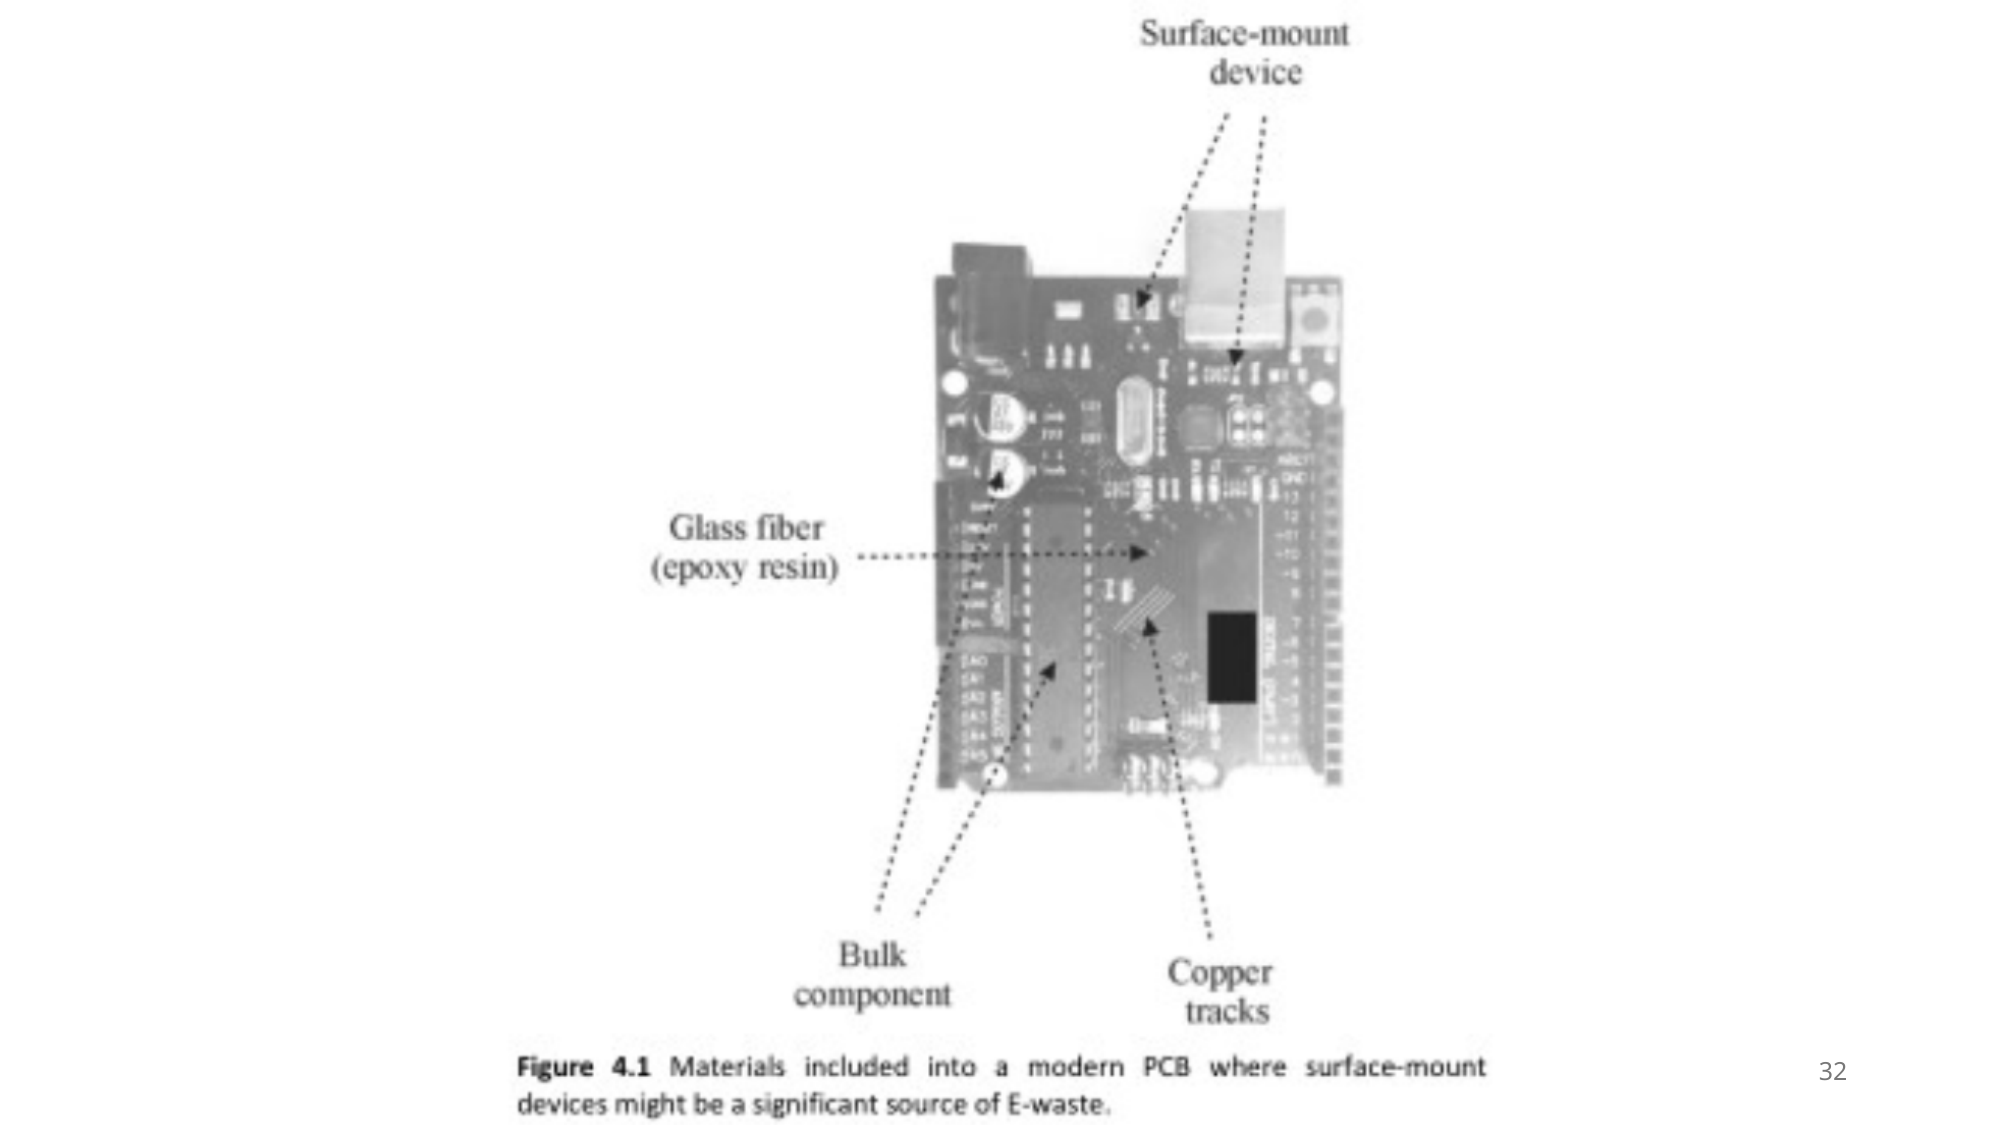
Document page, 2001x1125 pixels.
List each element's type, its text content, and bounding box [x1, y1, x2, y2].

picture [498, 0, 1502, 1125]
slide_number 32 [1502, 1042, 1863, 1103]
